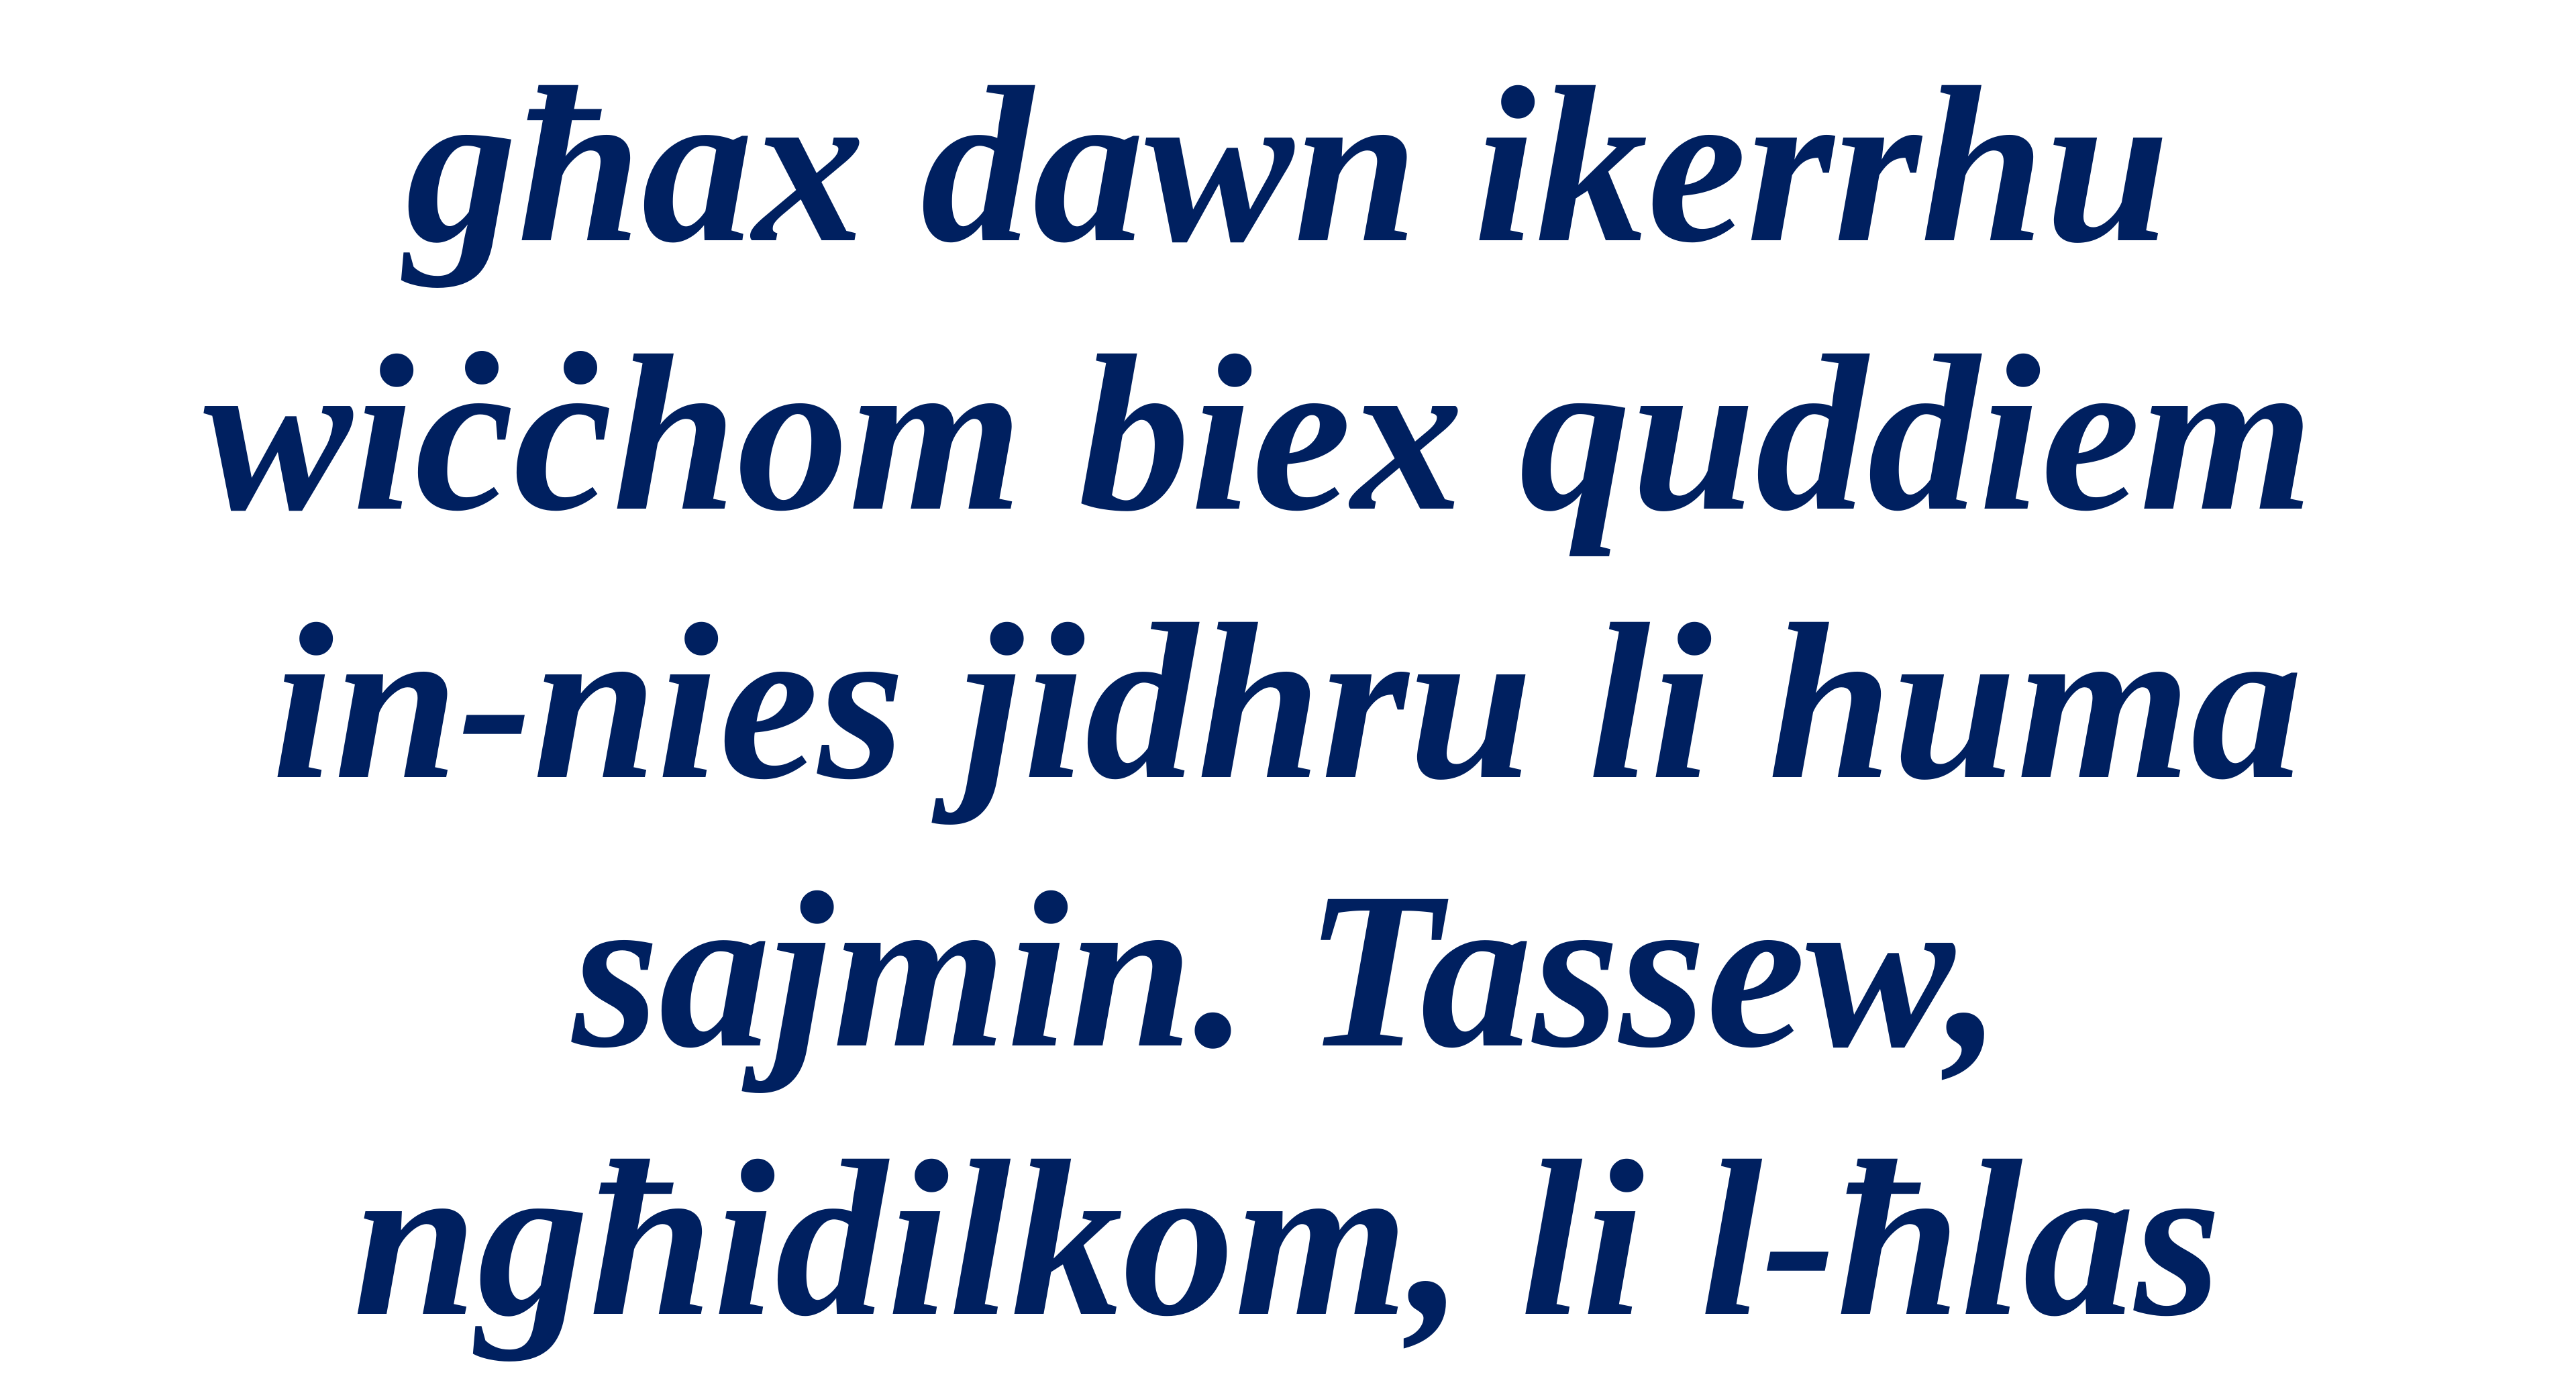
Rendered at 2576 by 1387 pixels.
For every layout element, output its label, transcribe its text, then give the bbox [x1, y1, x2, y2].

list għax dawn ikerrhu wiċċhom biex quddiem in-nies jidhru li huma sajmin. Tassew, ngħidilkom, li l-ħlas [36, 11, 2540, 1375]
